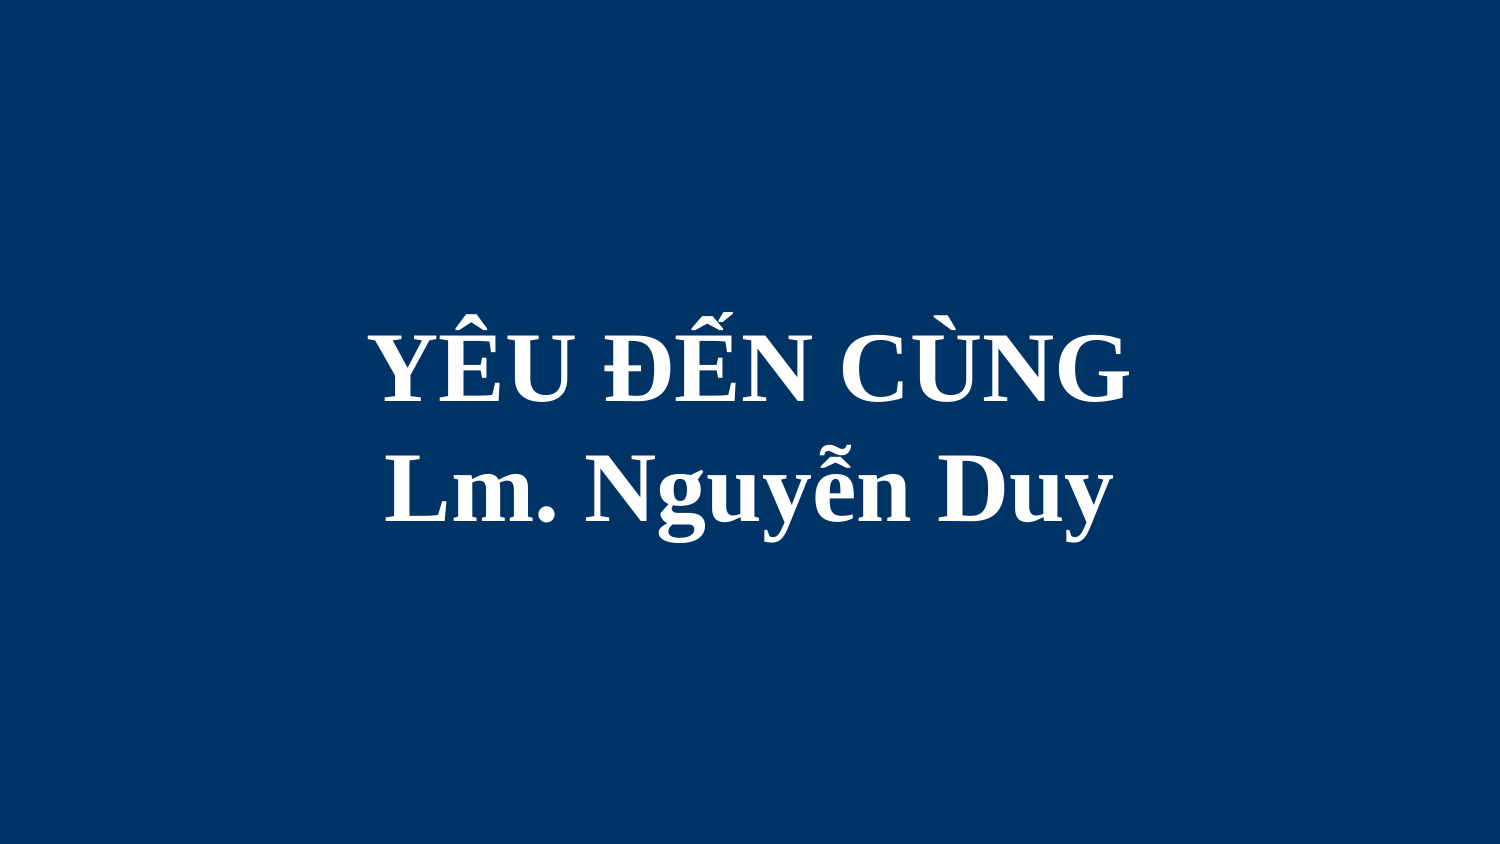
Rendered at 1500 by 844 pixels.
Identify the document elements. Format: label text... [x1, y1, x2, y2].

title YÊU ĐẾN CÙNG Lm. Nguyễn Duy [0, 0, 1500, 844]
